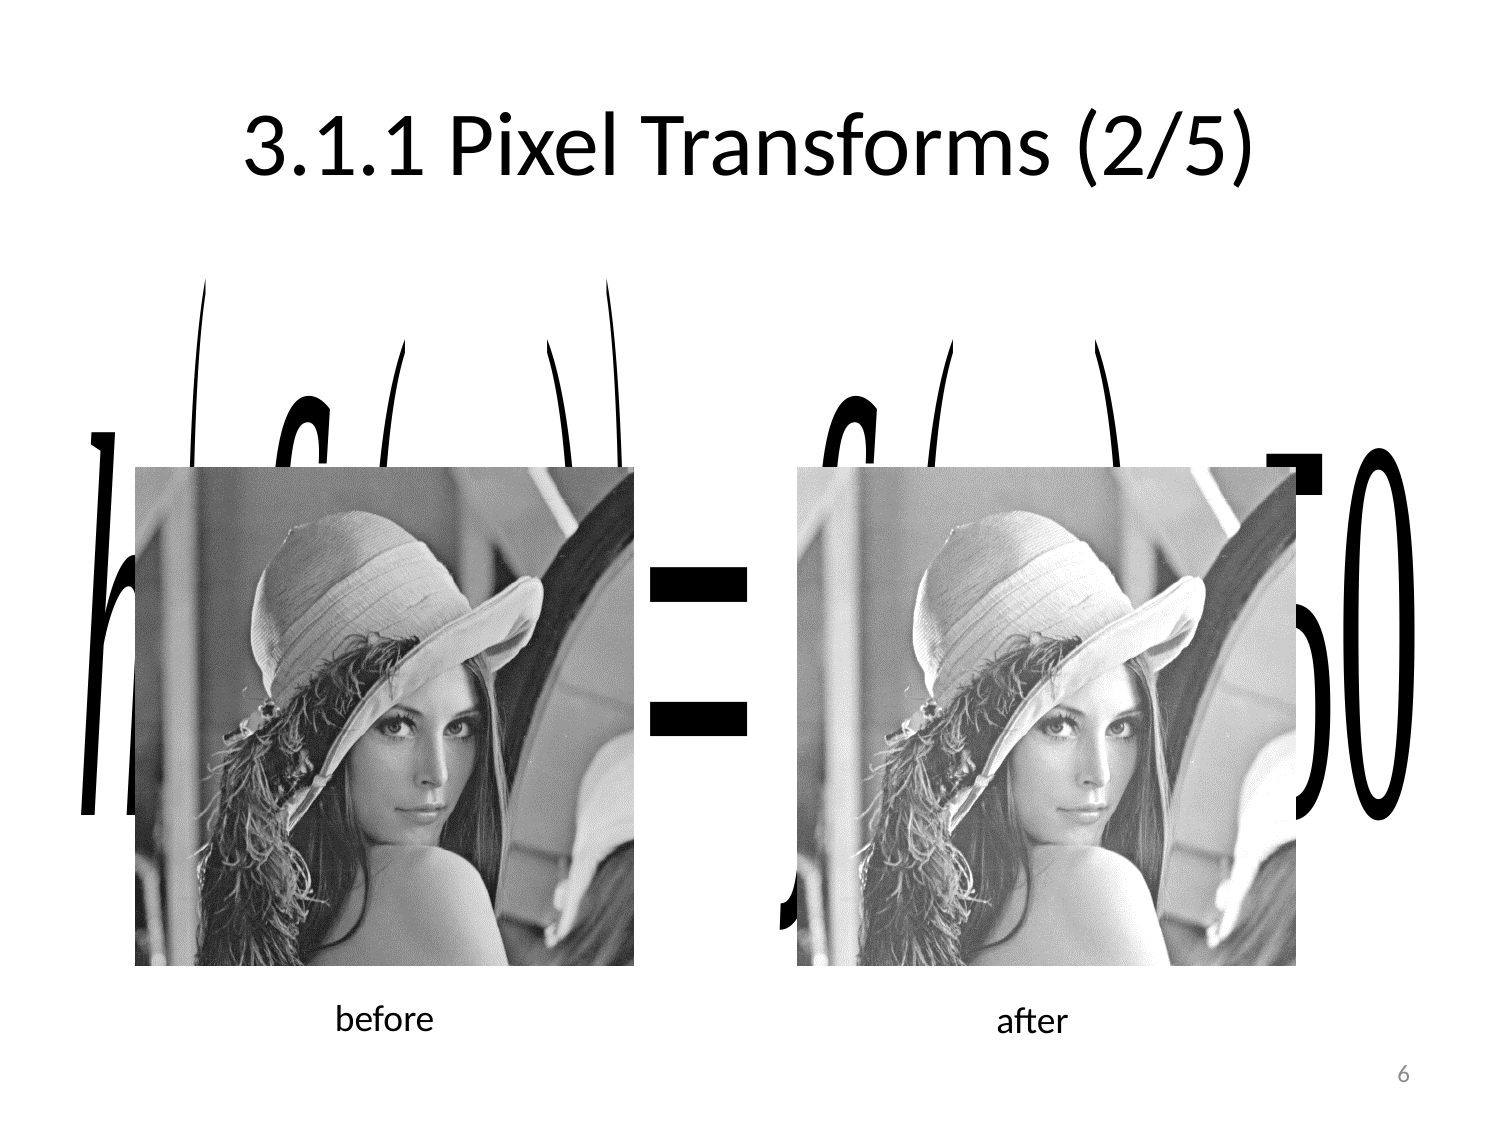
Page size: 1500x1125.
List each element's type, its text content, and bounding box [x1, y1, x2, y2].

text_box after [981, 988, 1084, 1049]
picture [796, 467, 1296, 967]
text_box before [319, 986, 450, 1047]
picture [135, 467, 634, 967]
slide_number 6 [1074, 1042, 1425, 1103]
title 3.1.1 Pixel Transforms (2/5) [75, 45, 1425, 233]
